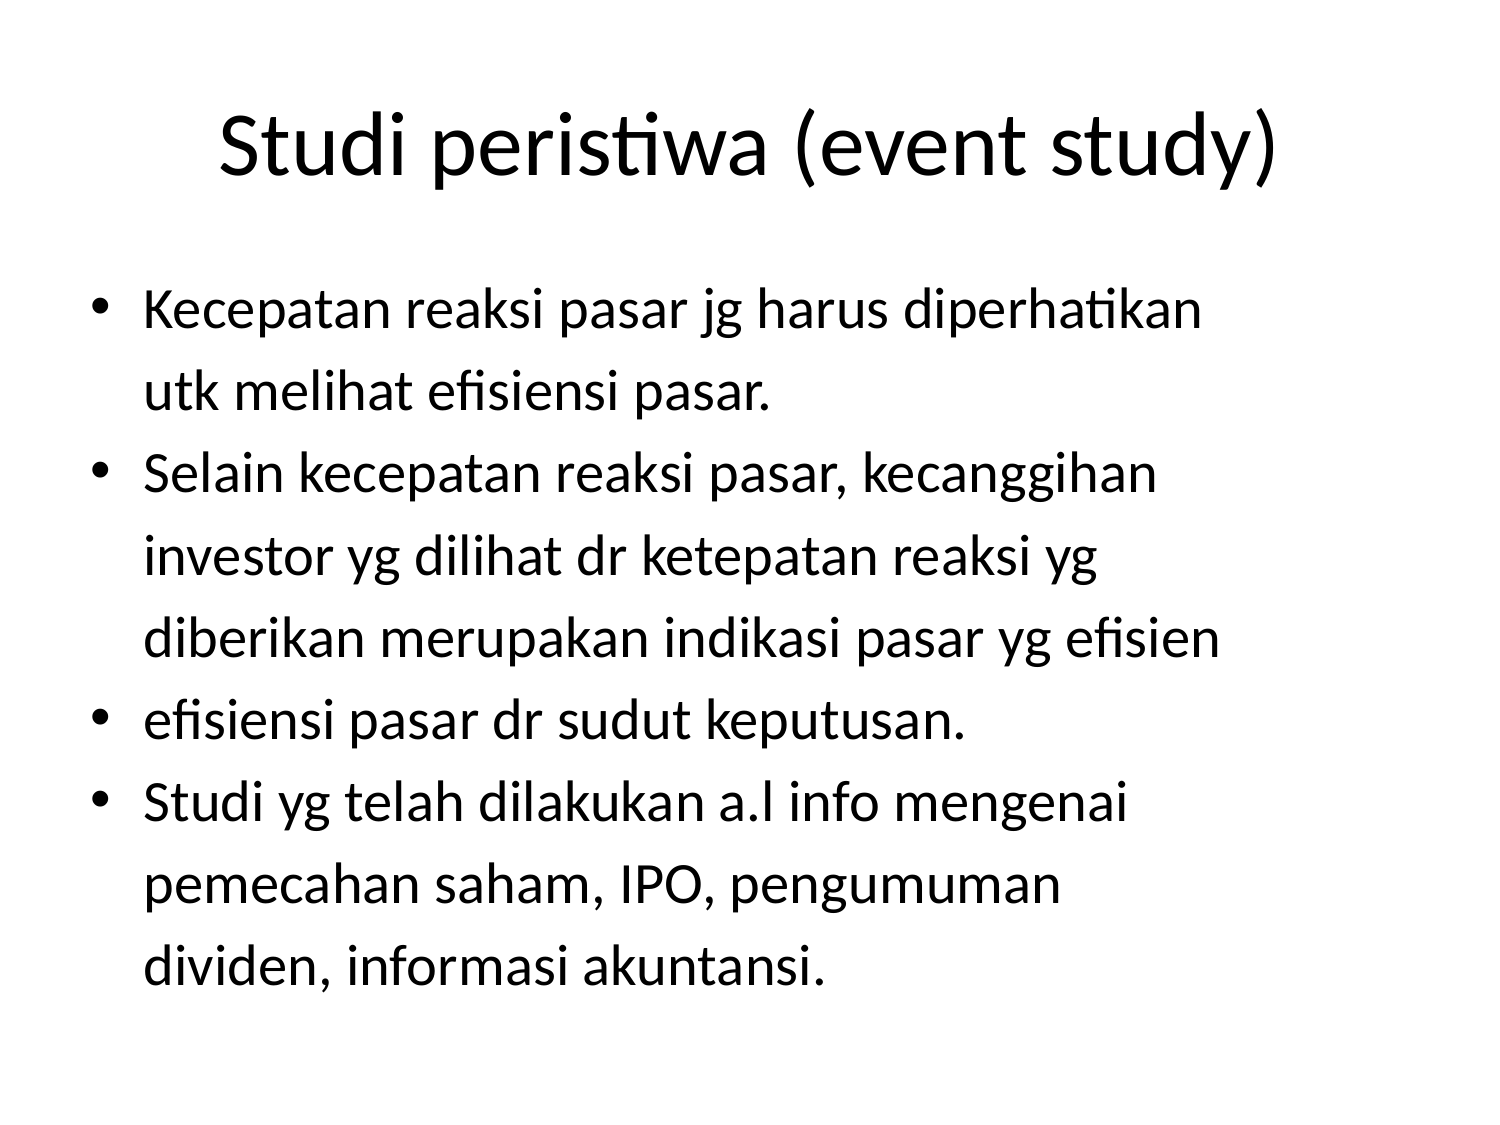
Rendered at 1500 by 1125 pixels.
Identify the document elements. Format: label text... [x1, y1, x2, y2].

list Kecepatan reaksi pasar jg harus diperhatikan utk melihat efisiensi pasar. Selain kecepatan reaksi pasar, kecanggihan investor yg dilihat dr ketepatan reaksi yg diberikan merupakan indikasi pasar yg efisien efisiensi pasar dr sudut keputusan. Studi yg telah dilakukan a.l info mengenai pemecahan saham, IPO, pengumuman dividen, informasi akuntansi. [75, 262, 1425, 1005]
title Studi peristiwa (event study) [75, 45, 1425, 233]
